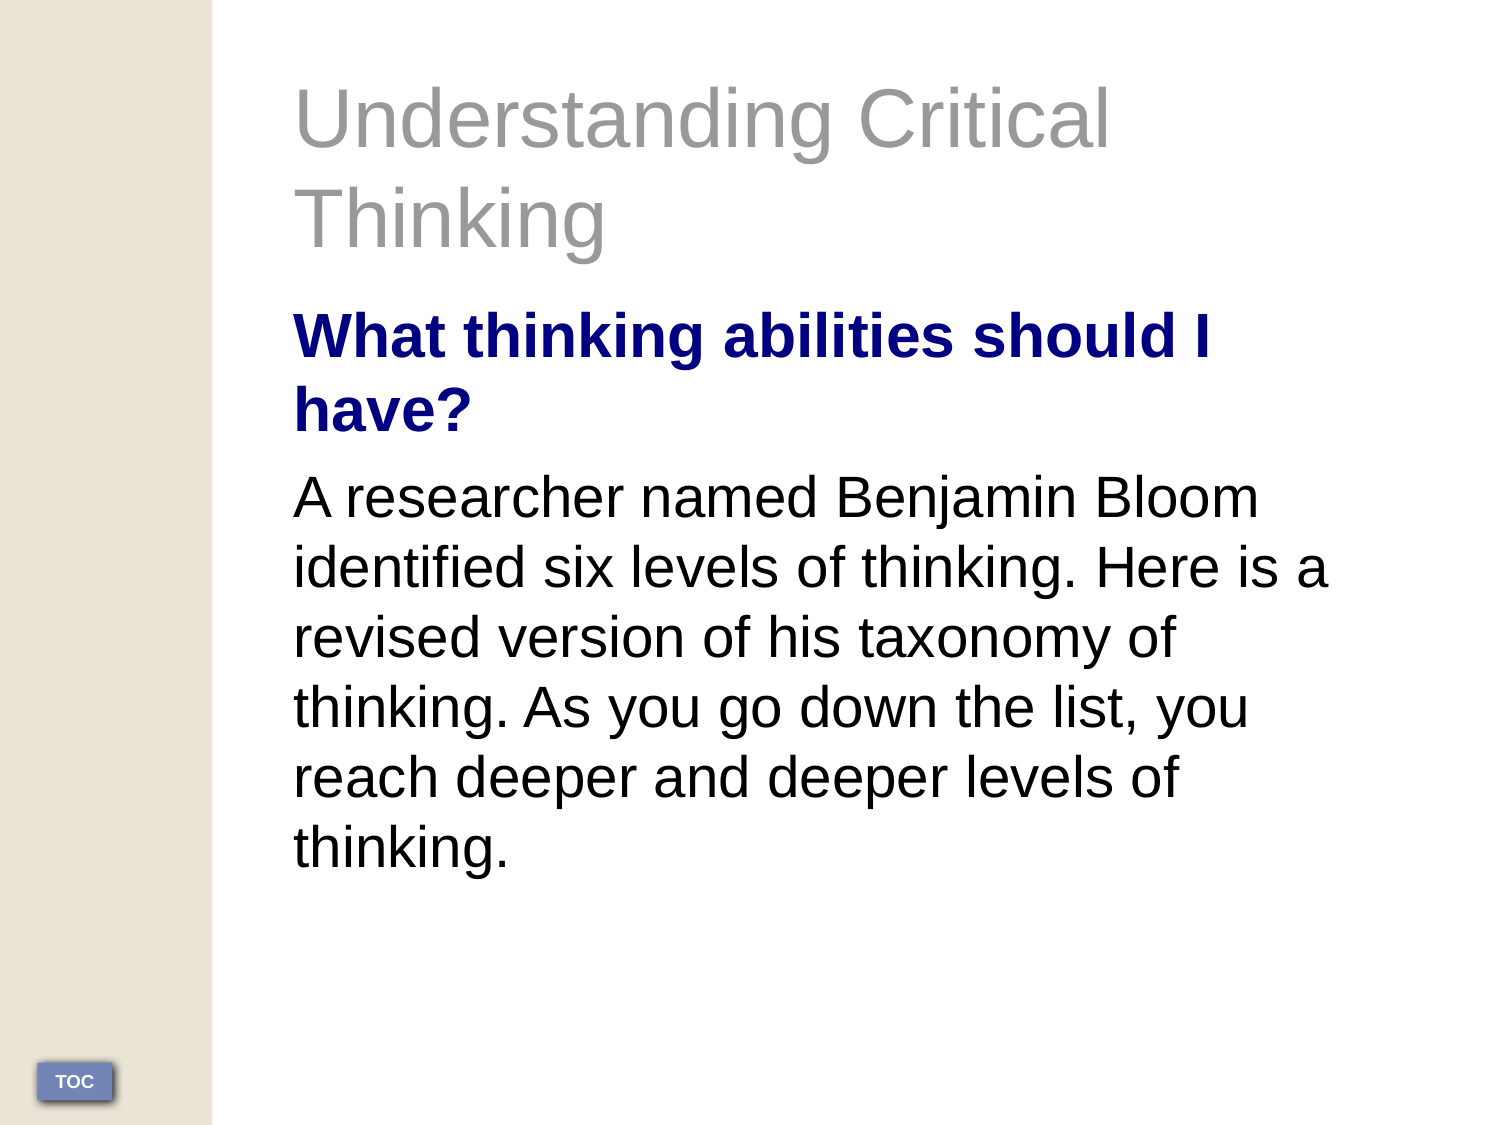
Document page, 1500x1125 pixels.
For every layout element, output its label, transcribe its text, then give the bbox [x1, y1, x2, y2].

text_box Understanding Critical Thinking What thinking abilities should I have? A researcher named Benjamin Bloom identified six levels of thinking. Here is a revised version of his taxonomy of thinking. As you go down the list, you reach deeper and deeper levels of thinking. [278, 57, 1389, 1048]
